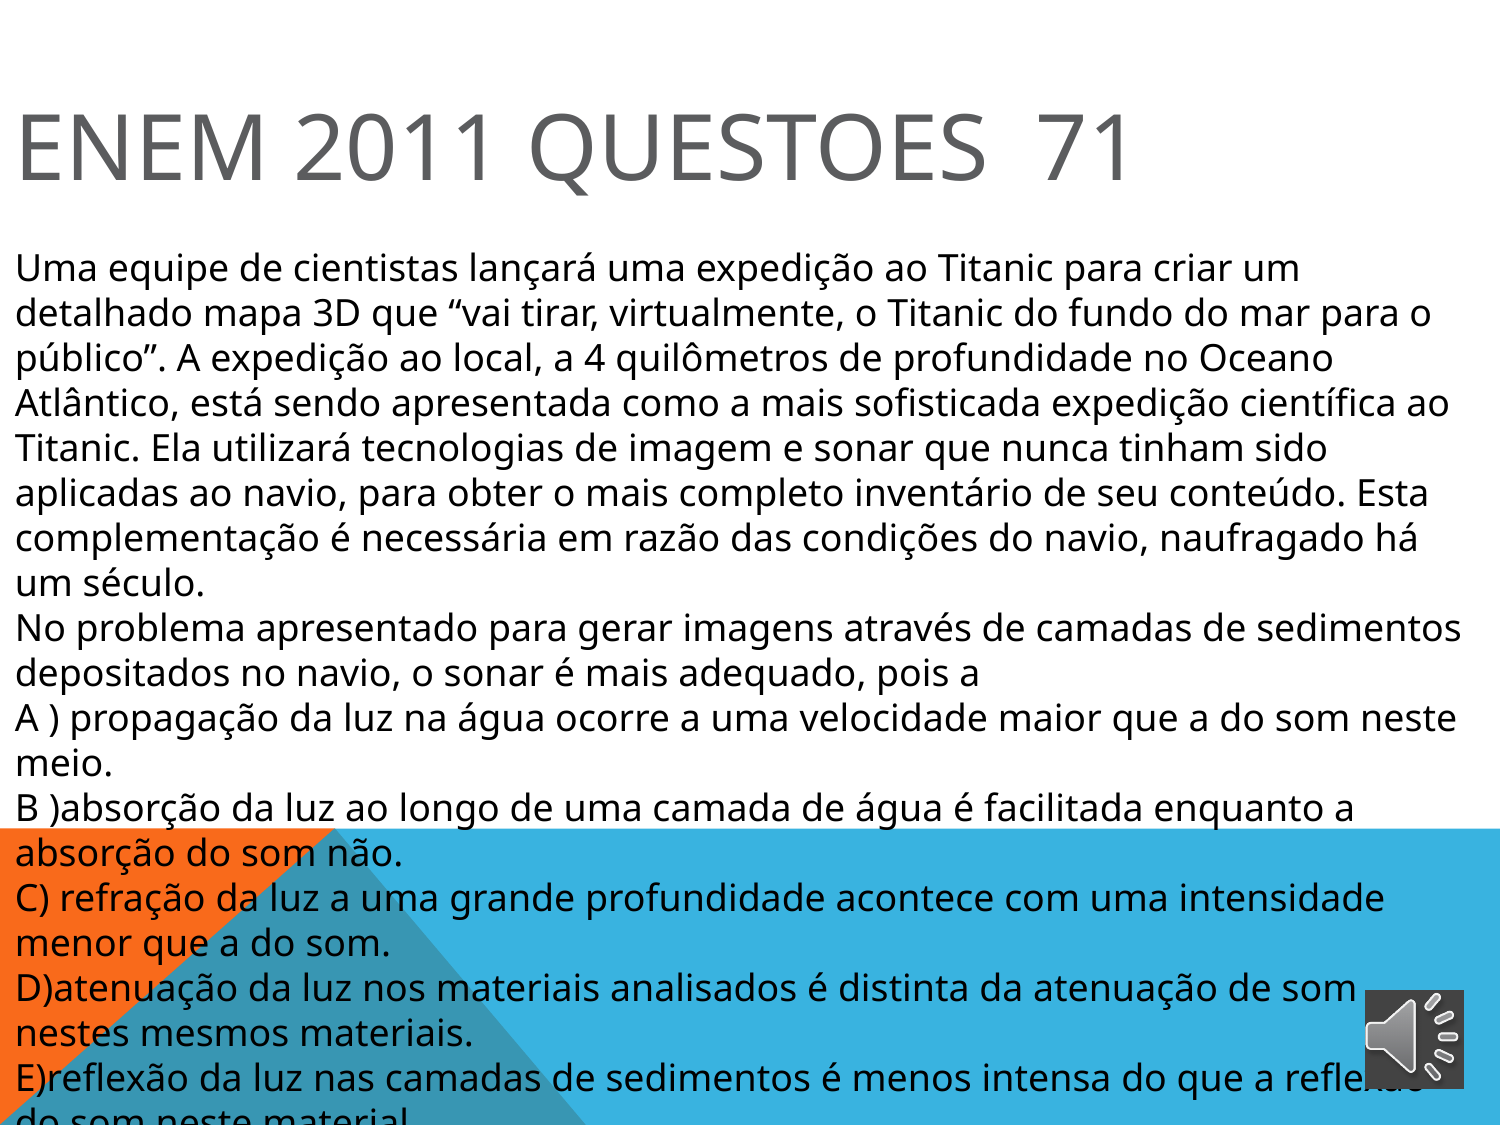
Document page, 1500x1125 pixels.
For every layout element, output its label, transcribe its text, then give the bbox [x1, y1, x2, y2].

picture [1364, 989, 1465, 1090]
text_box ENEM 2011 QUESTOES 71 Uma equipe de cientistas lançará uma expedição ao Titanic para criar um detalhado mapa 3D que “vai tirar, virtualmente, o Titanic do fundo do mar para o público”. A expedição ao local, a 4 quilômetros de profundidade no Oceano Atlântico, está sendo apresentada como a mais sofisticada expedição científica ao Titanic. Ela utilizará tecnologias de imagem e sonar que nunca tinham sido aplicadas ao navio, para obter o mais completo inventário de seu conteúdo. Esta complementação é necessária em razão das condições do navio, naufragado há um século. No problema apresentado para gerar imagens através de camadas de sedimentos depositados no navio, o sonar é mais adequado, pois a A ) propagação da luz na água ocorre a uma velocidade maior que a do som neste meio. B )absorção da luz ao longo de uma camada de água é facilitada enquanto a absorção do som não. C) refração da luz a uma grande profundidade acontece com uma intensidade menor que a do som. D)atenuação da luz nos materiais analisados é distinta da atenuação de som nestes mesmos materiais. E)reflexão da luz nas camadas de sedimentos é menos intensa do que a reflexão do som neste material. [0, 0, 1483, 1125]
